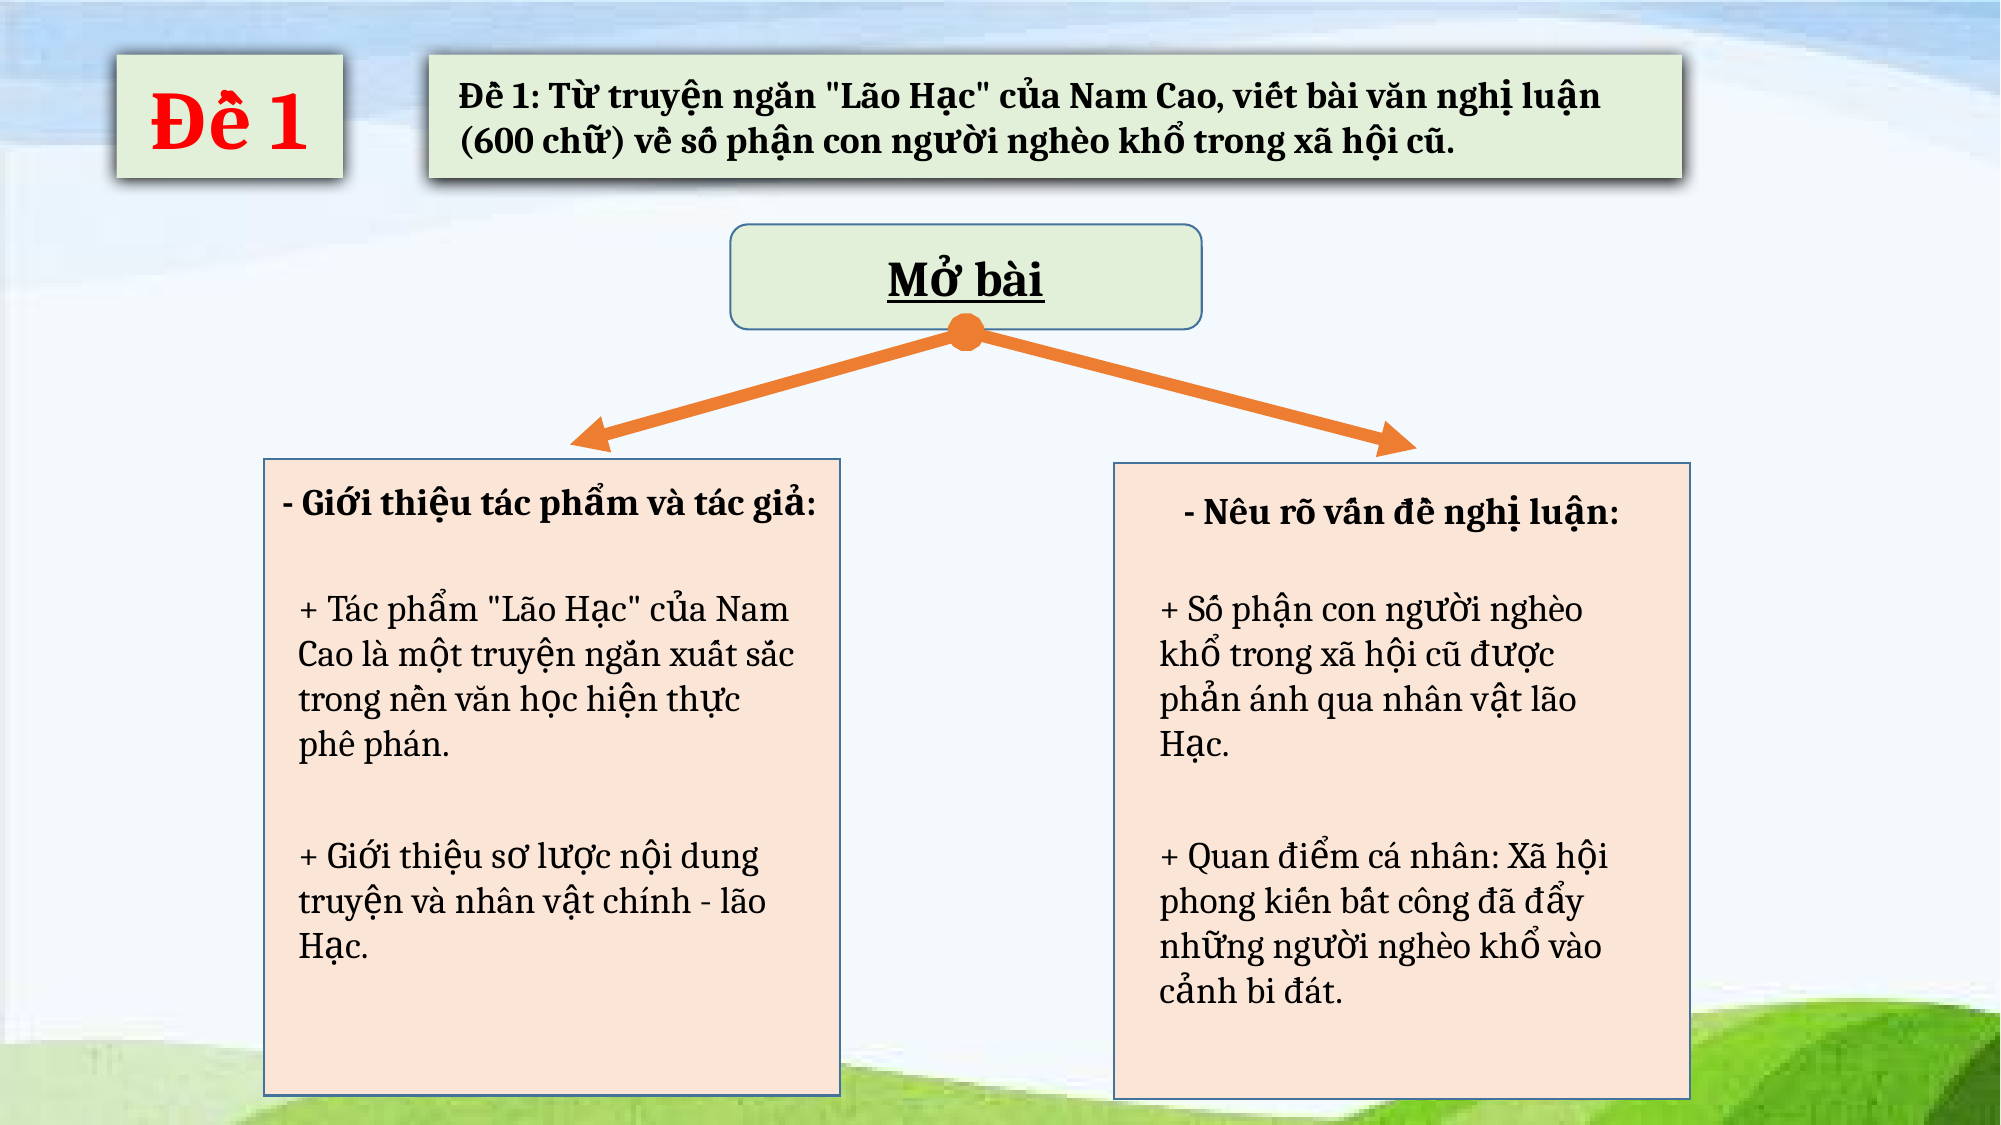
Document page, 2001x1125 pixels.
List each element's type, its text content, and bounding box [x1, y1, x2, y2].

text_box [263, 458, 841, 1097]
text_box - Giới thiệu tác phẩm và tác giả: [267, 470, 832, 531]
text_box - Nêu rõ vấn đề nghị luận: [1168, 479, 1635, 540]
text_box + Số phận con người nghèo khổ trong xã hội cũ được phản ánh qua nhân vật lão Hạc. [1144, 576, 1659, 772]
text_box + Tác phẩm "Lão Hạc" của Nam Cao là một truyện ngắn xuất sắc trong nền văn học hiện thực phê phán. [283, 576, 810, 772]
text_box [1113, 462, 1691, 1100]
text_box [428, 54, 1682, 178]
text_box + Giới thiệu sơ lược nội dung truyện và nhân vật chính - lão Hạc. [283, 823, 810, 974]
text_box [569, 332, 966, 445]
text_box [730, 224, 1202, 330]
text_box + Quan điểm cá nhân: Xã hội phong kiến bất công đã đẩy những người nghèo khổ vào cảnh bi đát. [1144, 823, 1682, 1019]
text_box Đề 1 [116, 53, 344, 179]
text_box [966, 331, 1417, 449]
picture [0, 0, 2001, 1125]
